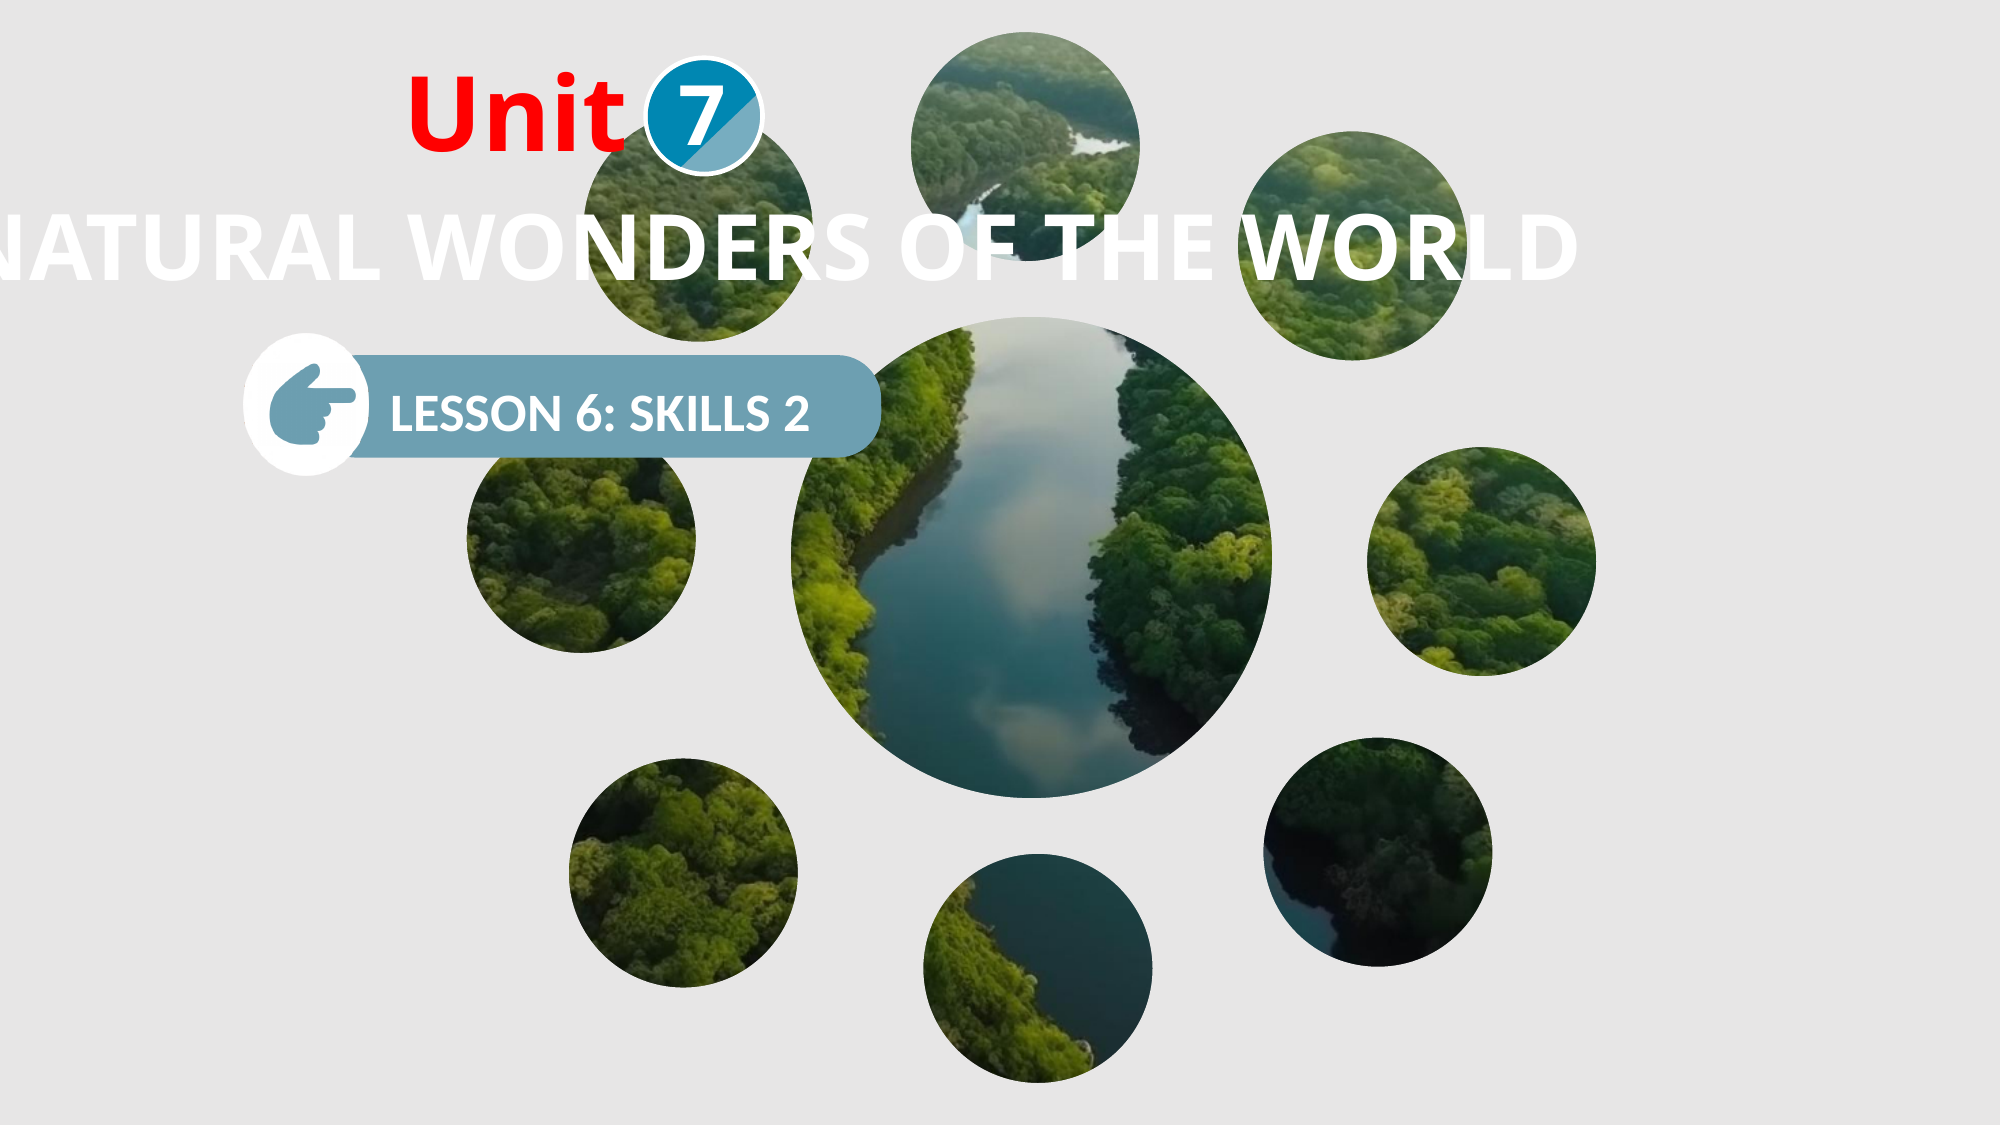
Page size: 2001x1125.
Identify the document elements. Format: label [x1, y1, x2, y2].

text_box [645, 57, 763, 175]
text_box [237, 327, 882, 482]
picture [0, 0, 2000, 1125]
